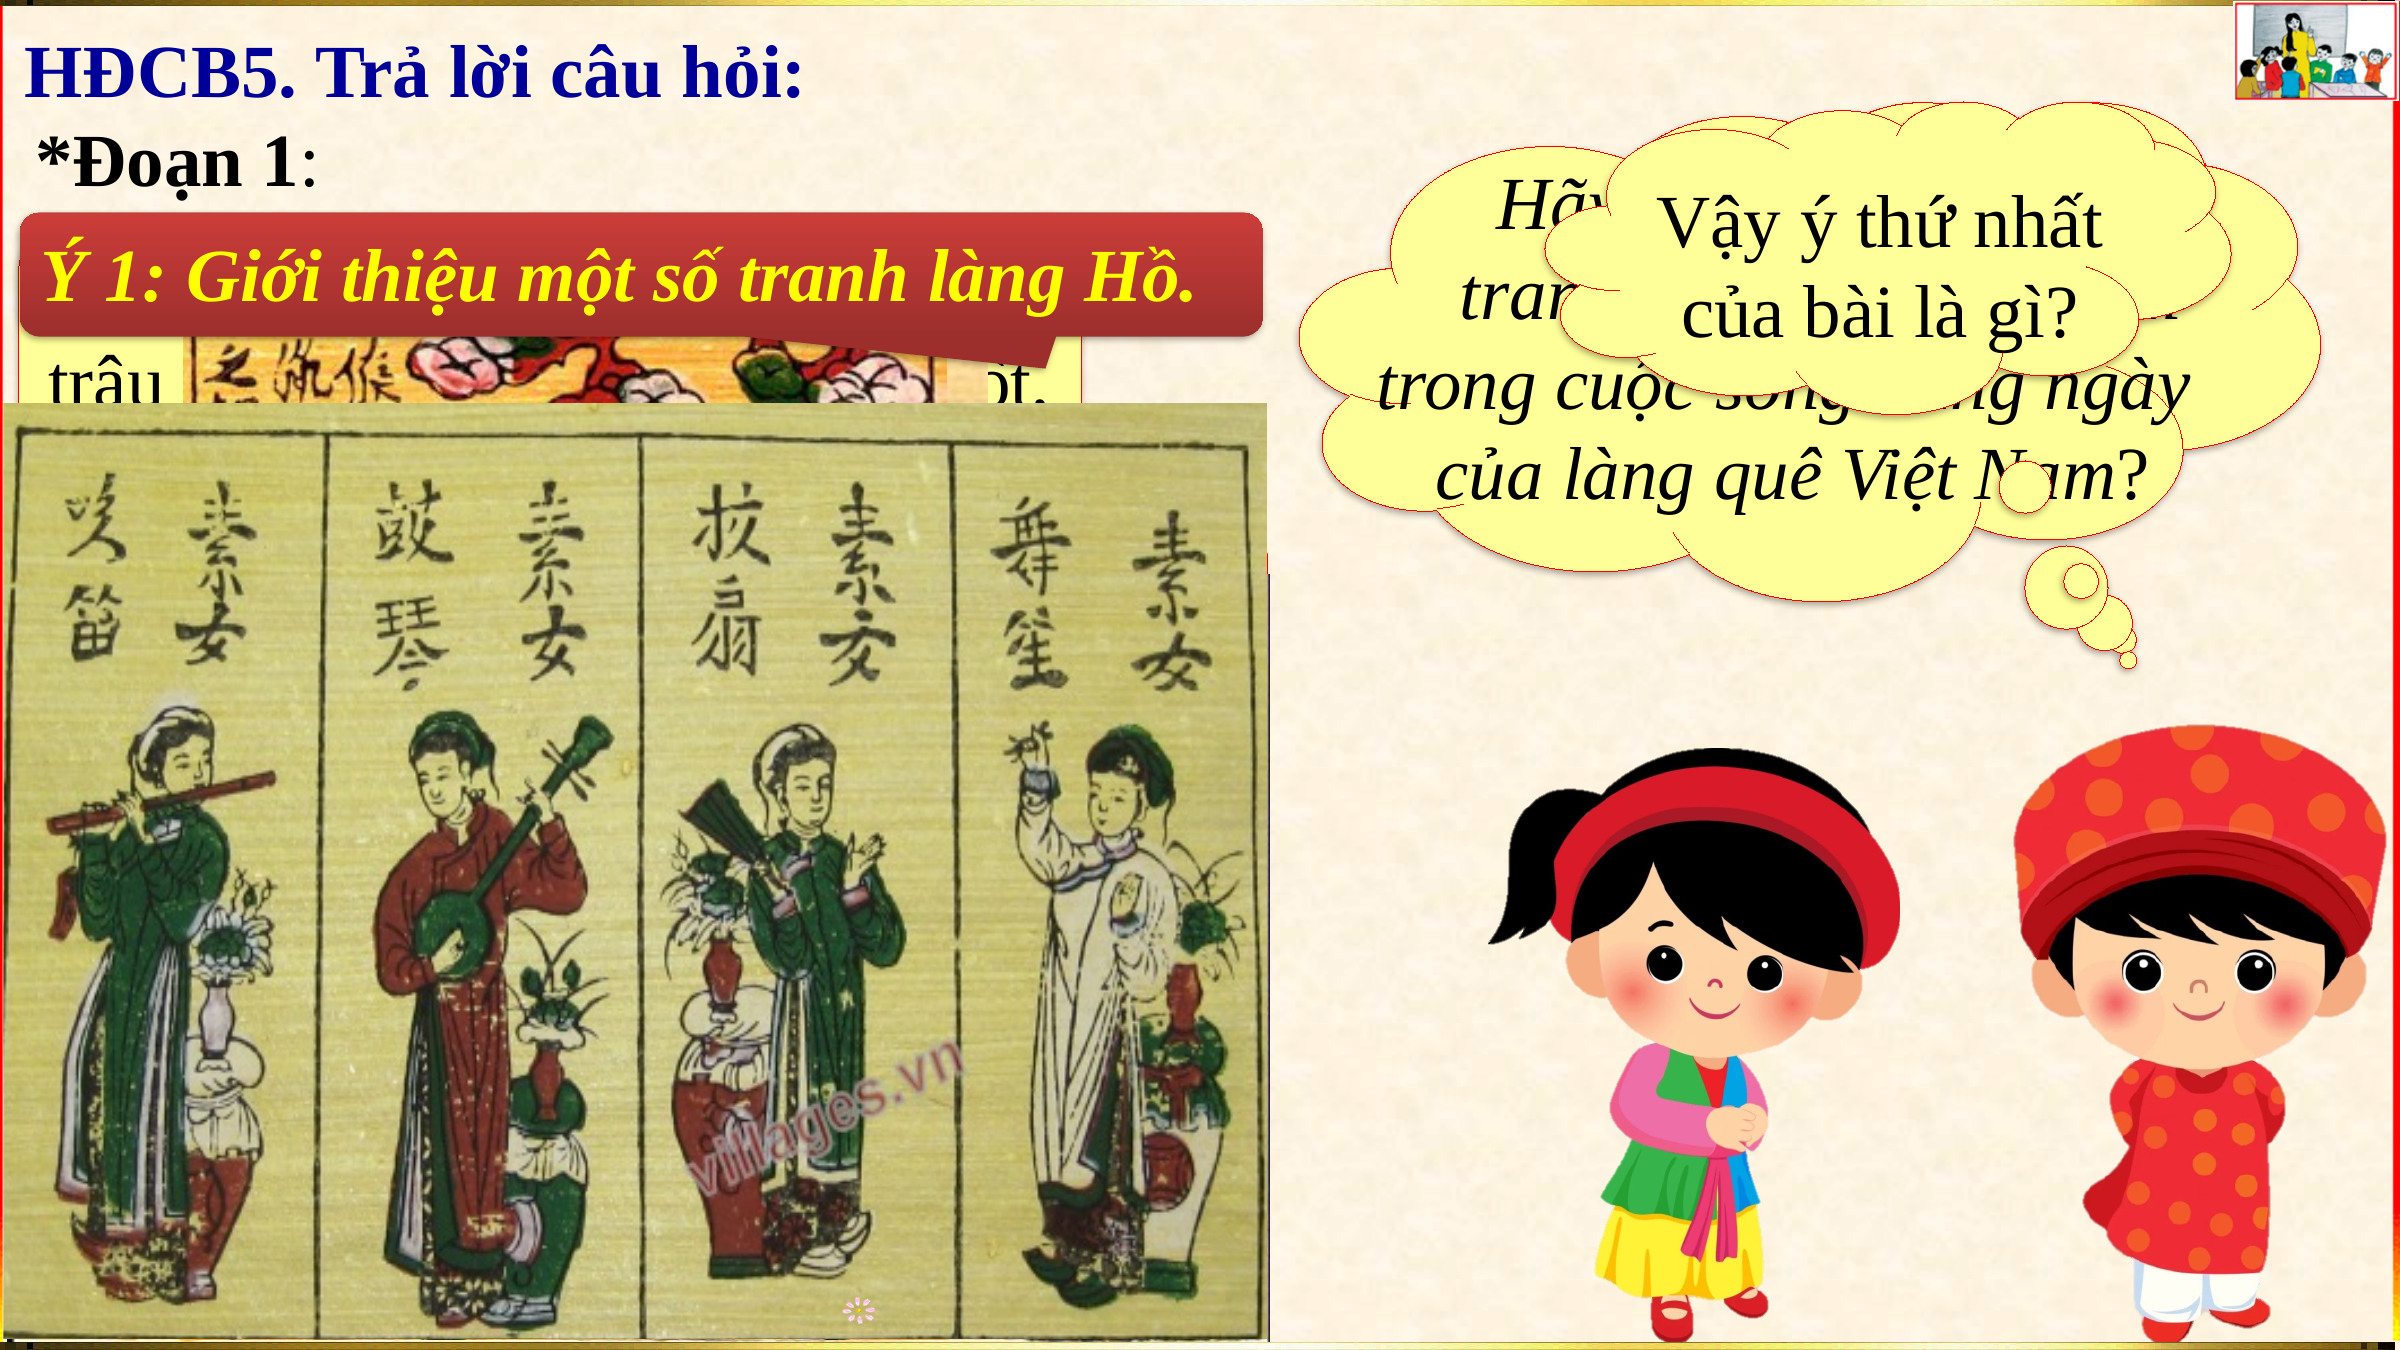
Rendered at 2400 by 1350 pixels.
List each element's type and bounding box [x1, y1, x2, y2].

text_box [0, 0, 2400, 1350]
